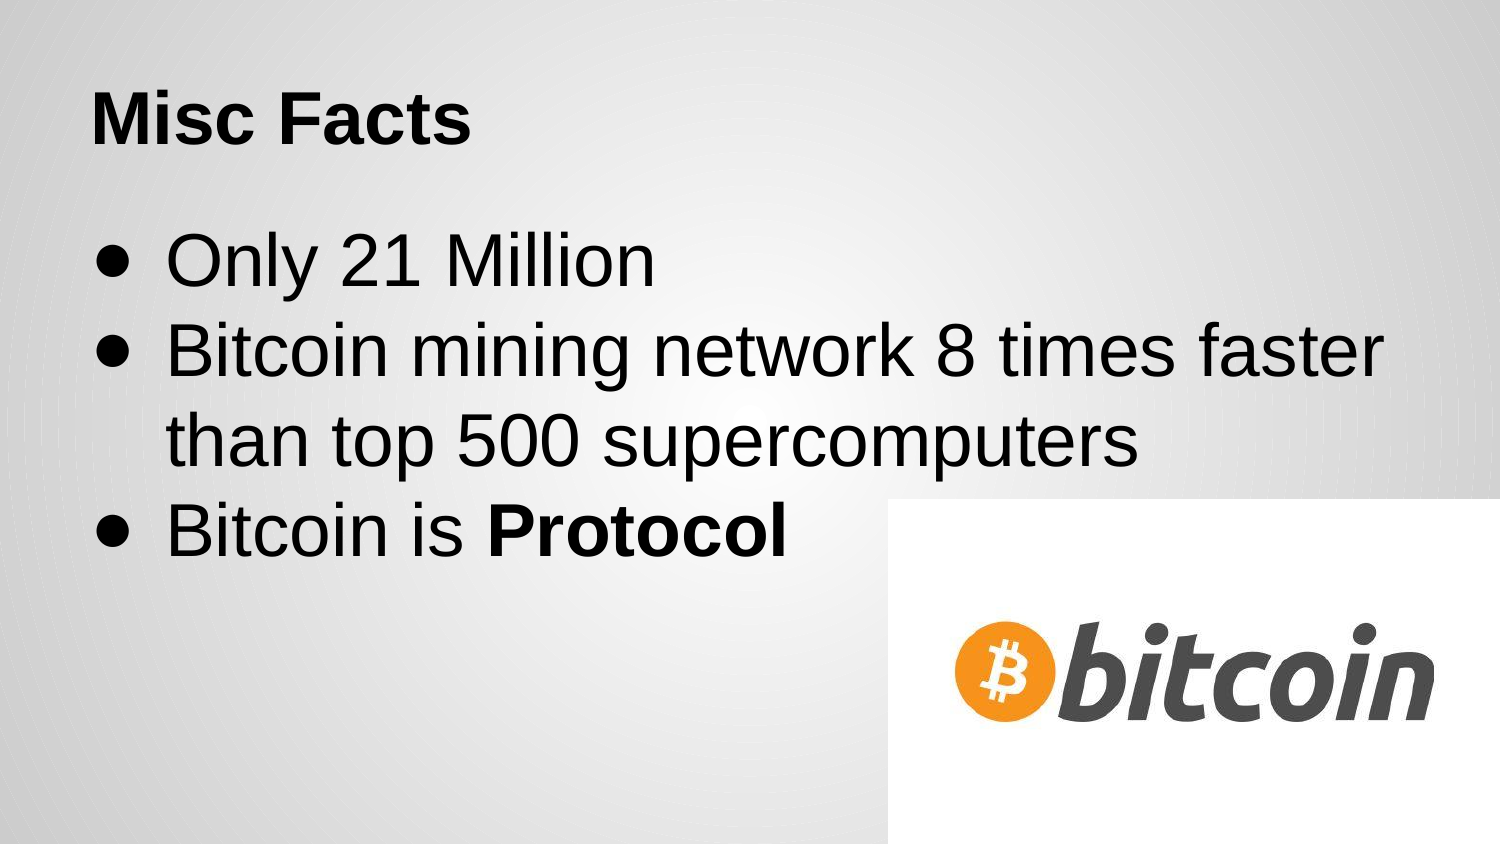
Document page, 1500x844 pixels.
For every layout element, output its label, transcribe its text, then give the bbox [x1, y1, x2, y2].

title Misc Facts [75, 33, 1425, 175]
list Only 21 Million Bitcoin mining network 8 times faster than top 500 supercomputers Bitcoin is Protocol [75, 196, 1425, 808]
picture [888, 499, 1500, 844]
